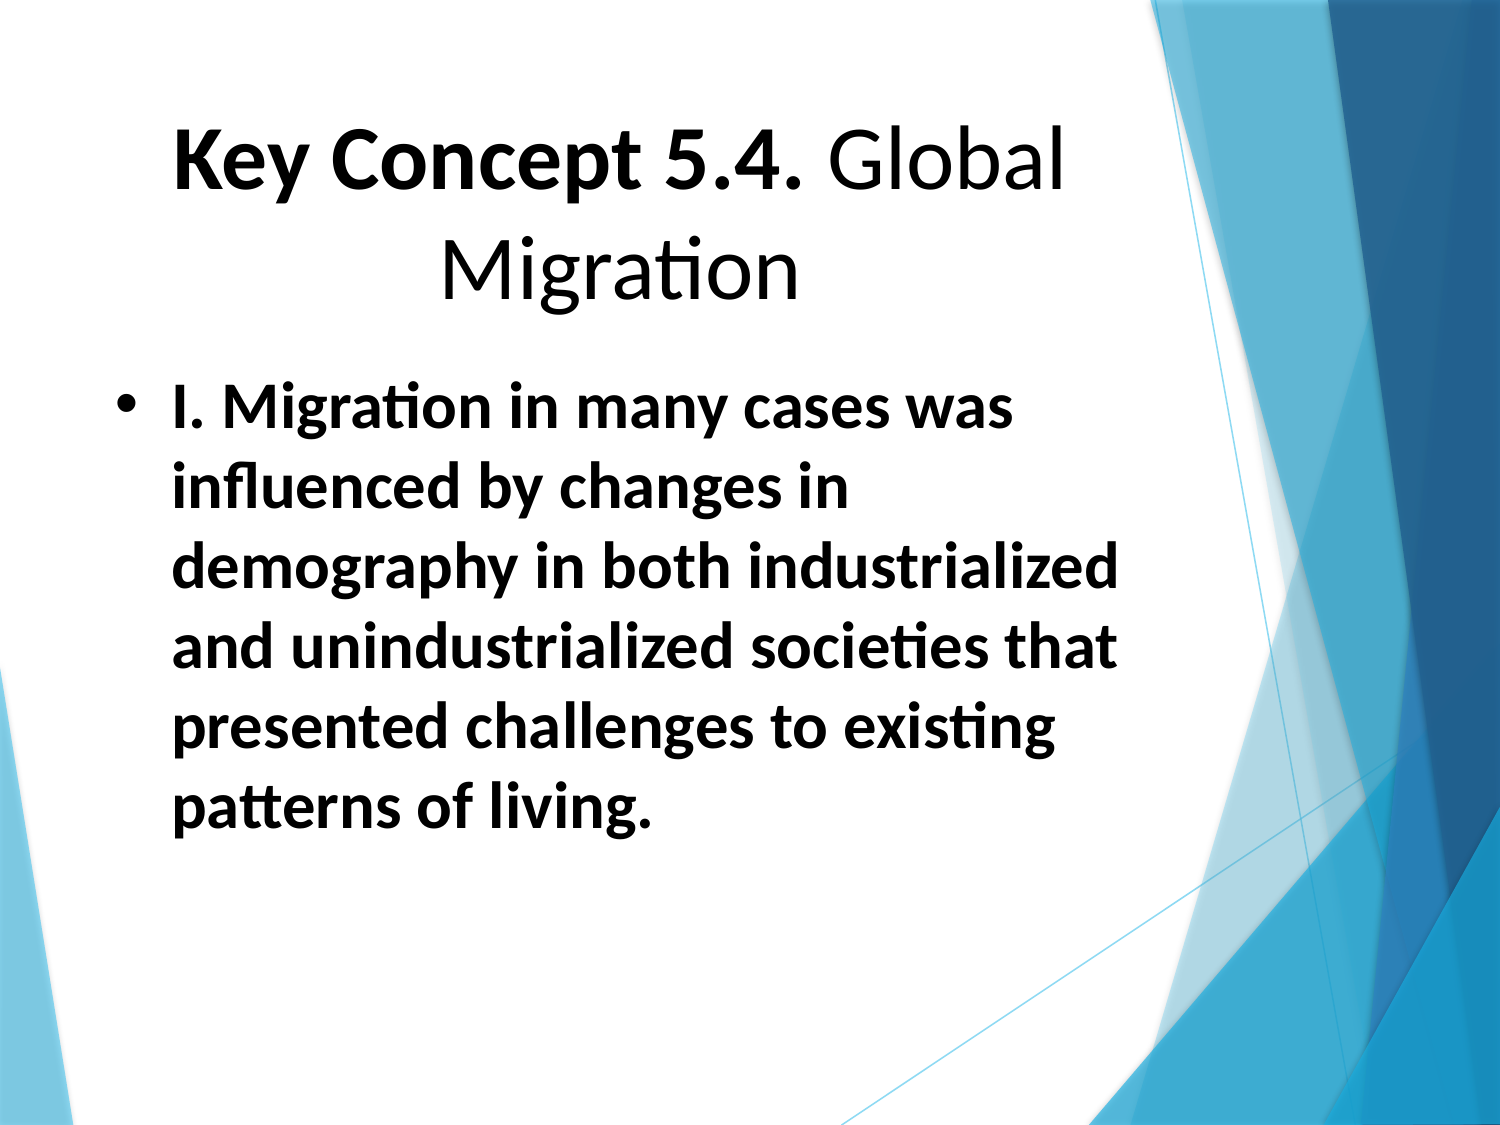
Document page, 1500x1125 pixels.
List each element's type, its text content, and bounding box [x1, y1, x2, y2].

title Key Concept 5.4. Global Migration [99, 99, 1142, 317]
list I. Migration in many cases was influenced by changes in demography in both industrialized and unindustrialized societies that presented challenges to existing patterns of living. [99, 354, 1142, 992]
